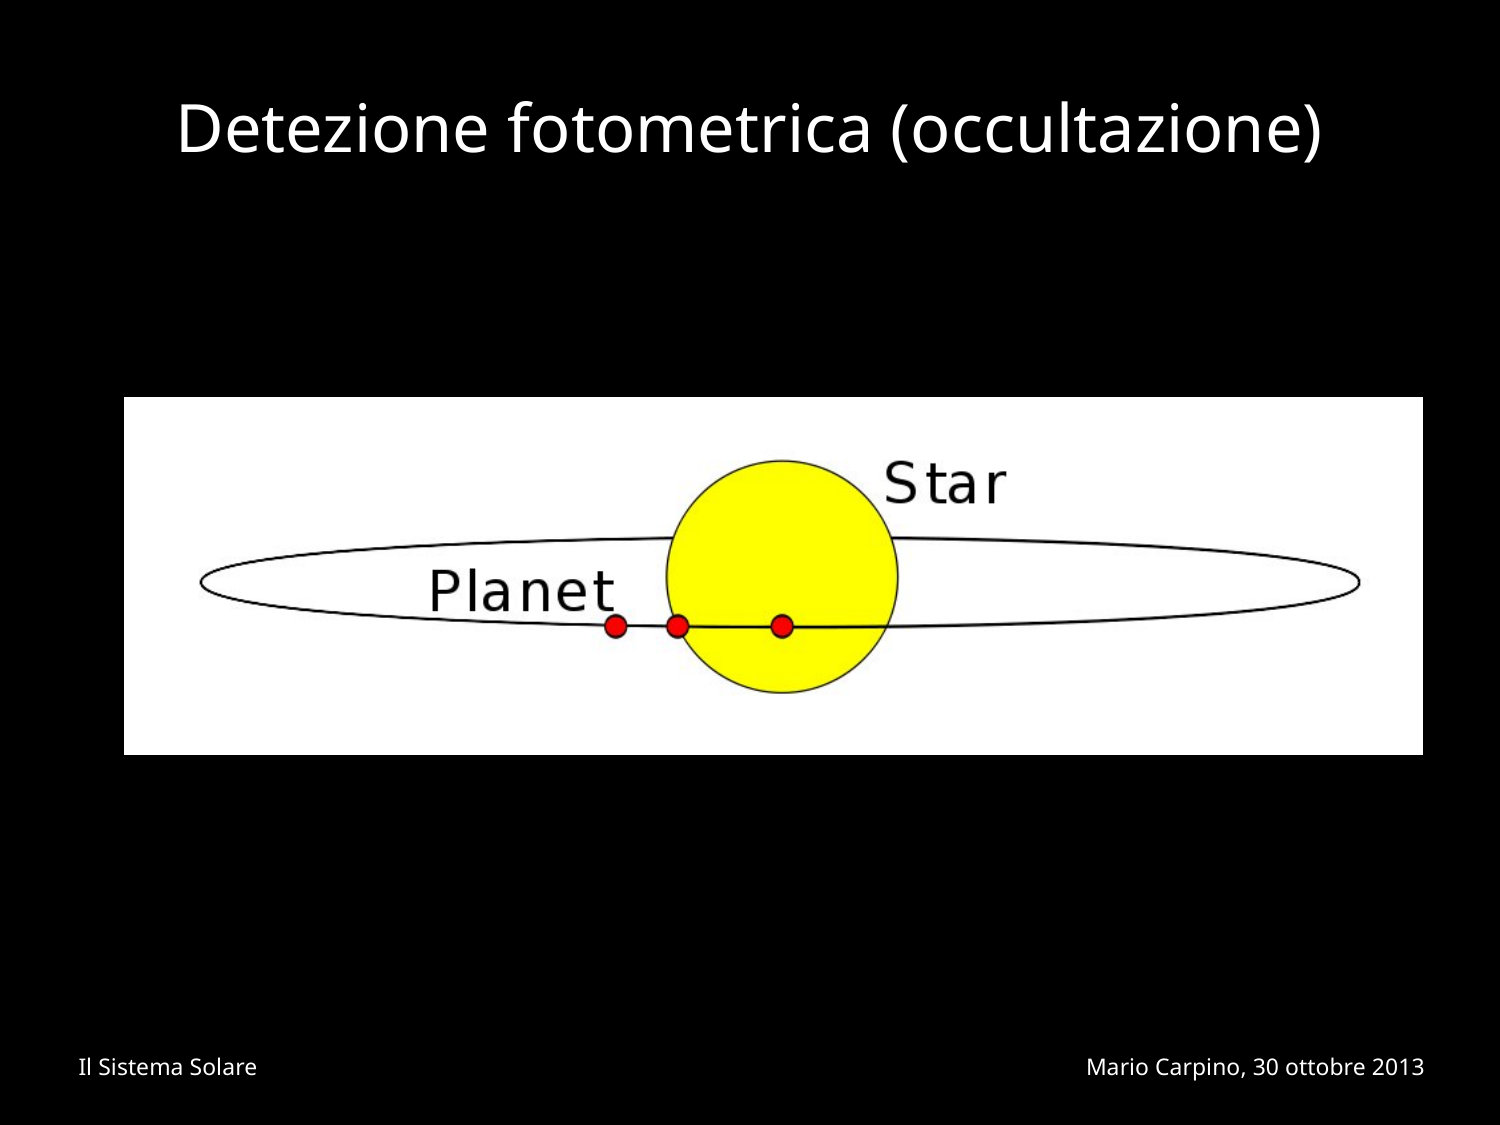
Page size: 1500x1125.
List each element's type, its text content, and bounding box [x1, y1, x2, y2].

text_box Mario Carpino, 30 ottobre 2013 [1071, 1045, 1441, 1088]
text_box Il Sistema Solare [63, 1045, 273, 1088]
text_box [123, 396, 1424, 756]
text_box Detezione fotometrica (occultazione) [0, 78, 1500, 173]
